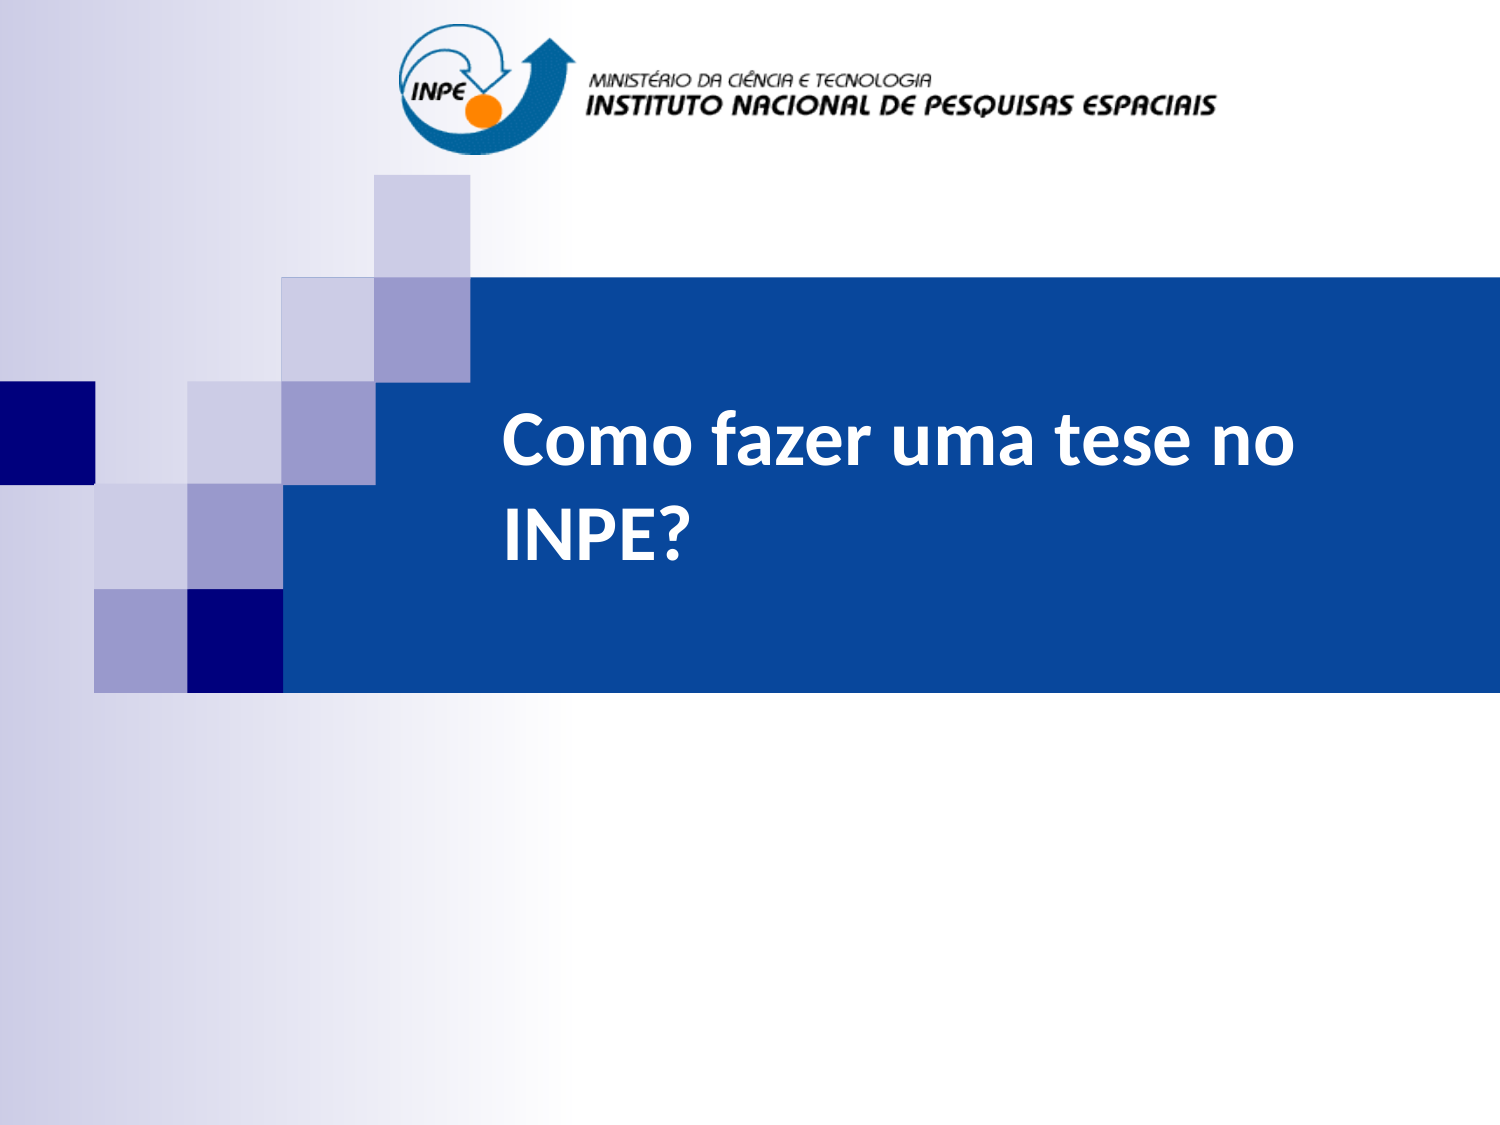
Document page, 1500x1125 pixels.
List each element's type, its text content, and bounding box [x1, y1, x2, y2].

title Como fazer uma tese no INPE? [487, 299, 1475, 663]
picture [399, 24, 1225, 155]
